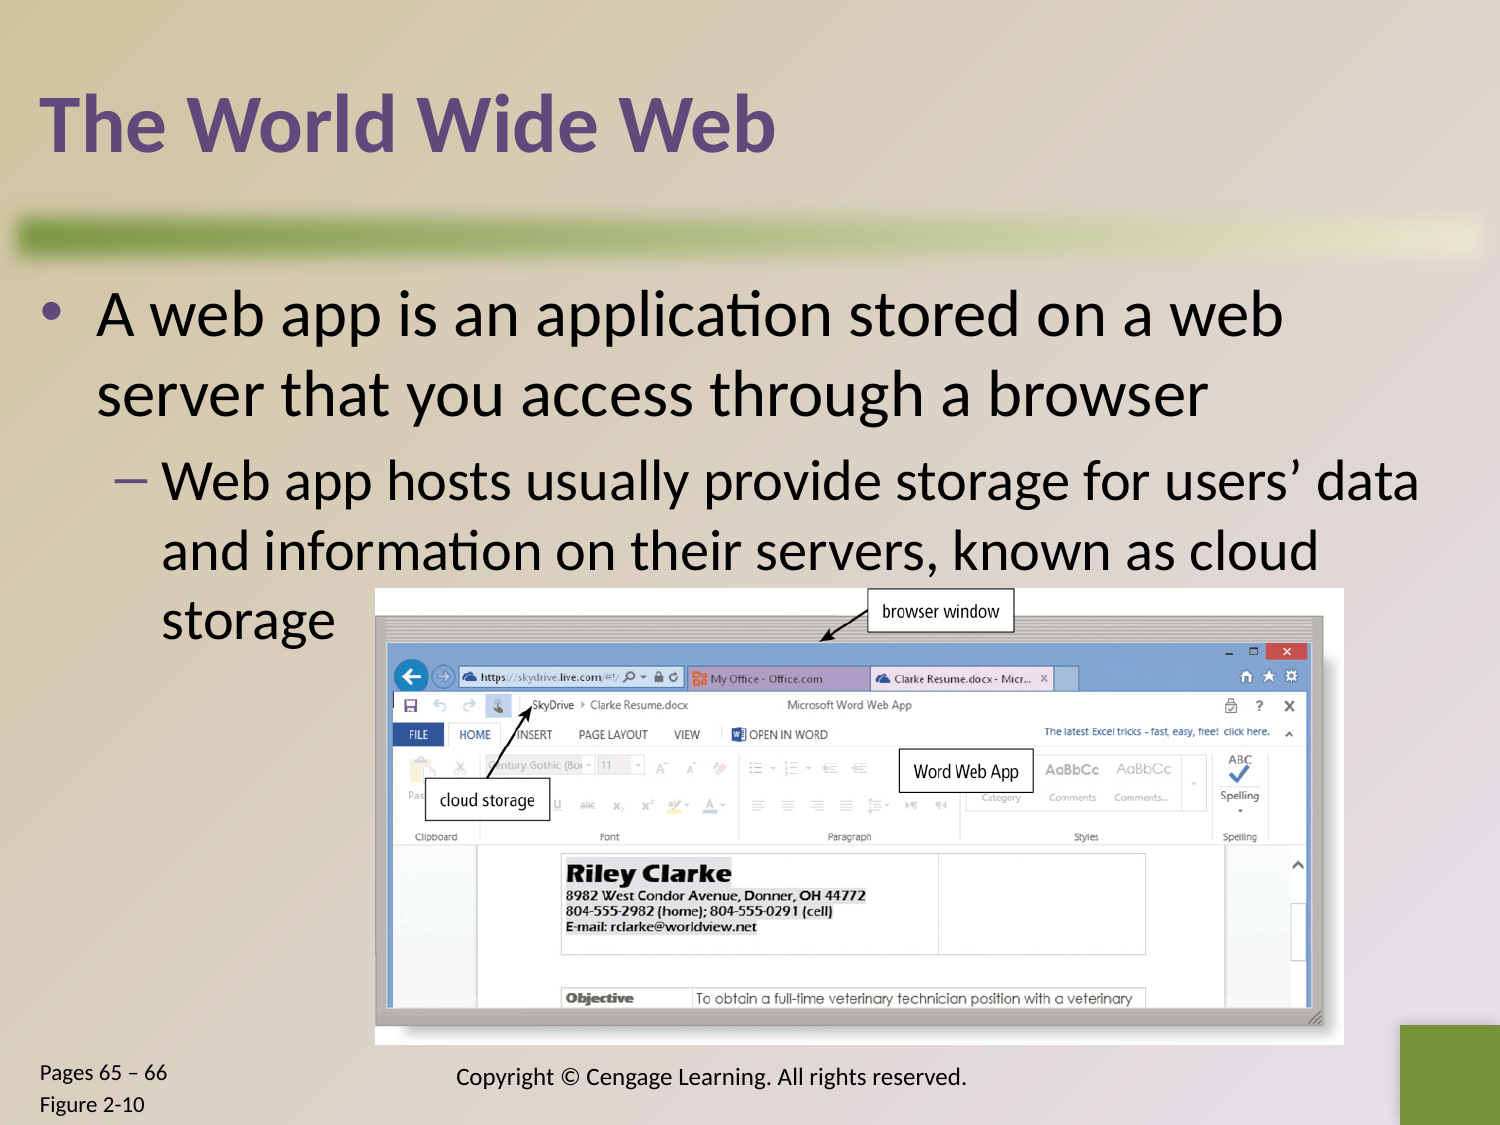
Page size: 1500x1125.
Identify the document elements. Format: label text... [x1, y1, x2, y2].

footer Copyright © Cengage Learning. All rights reserved. [324, 1045, 1100, 1105]
title The World Wide Web [24, 24, 1475, 213]
picture [374, 587, 1344, 1046]
list A web app is an application stored on a web server that you access through a browser Web app hosts usually provide storage for users’ data and information on their servers, known as cloud storage [24, 262, 1475, 1025]
list Pages 65 – 66 Figure 2-10 [24, 1050, 300, 1125]
